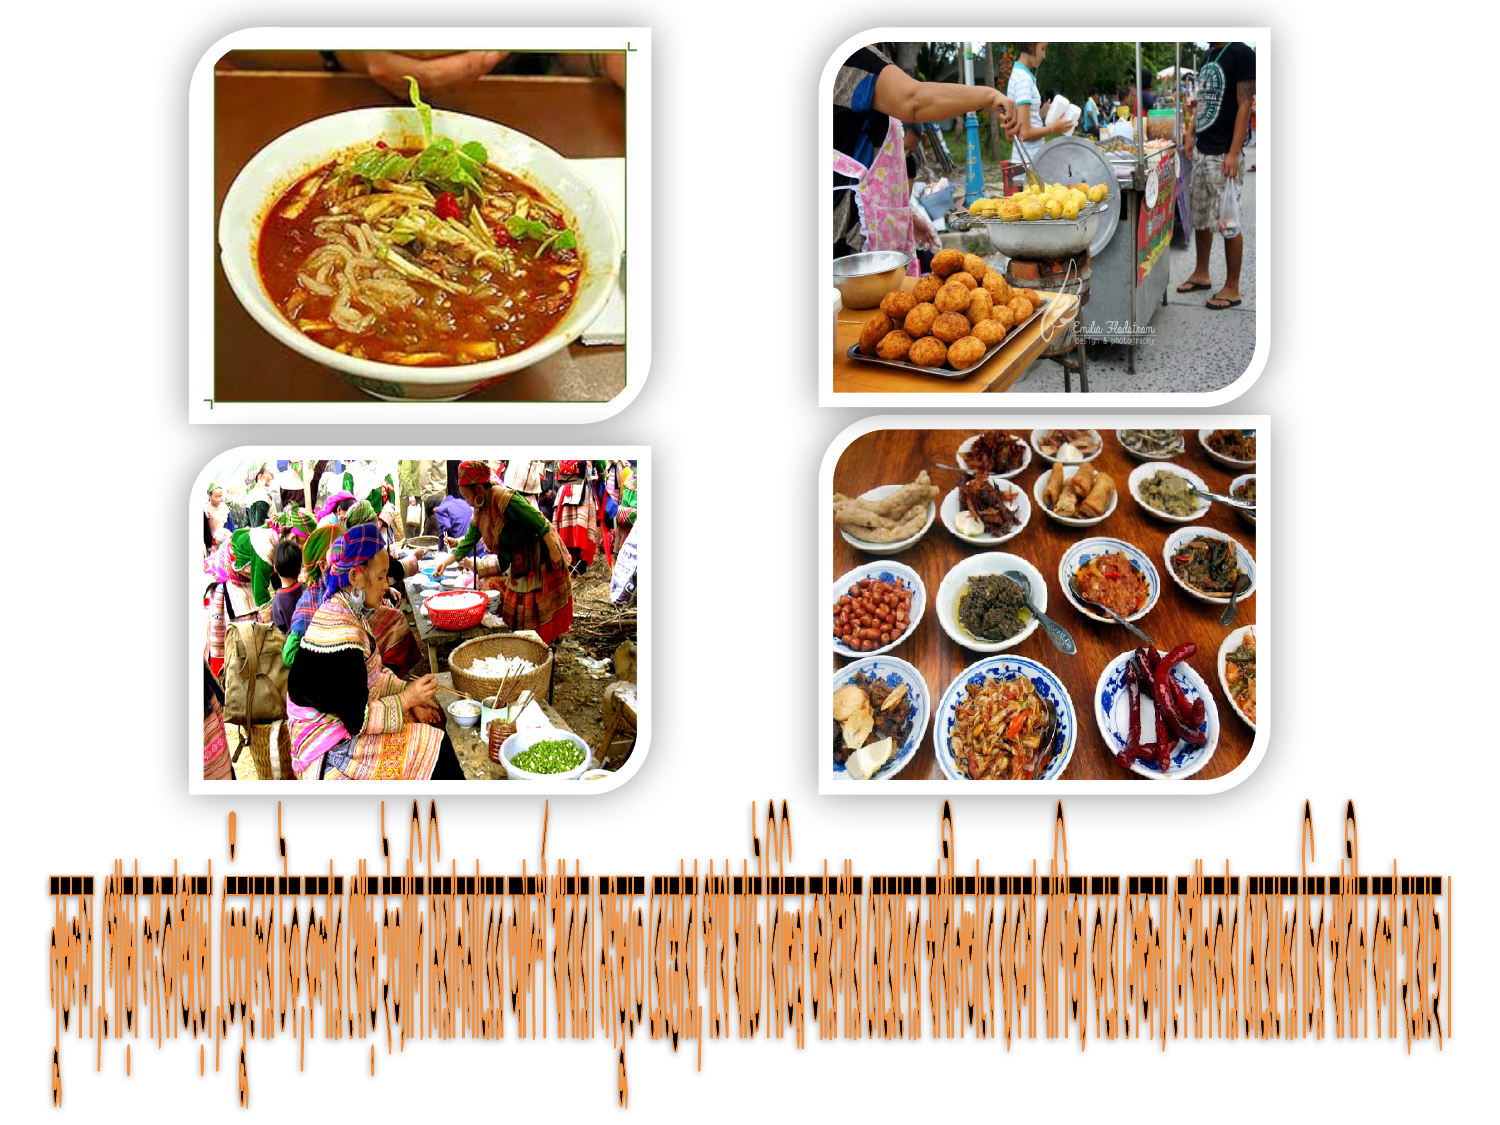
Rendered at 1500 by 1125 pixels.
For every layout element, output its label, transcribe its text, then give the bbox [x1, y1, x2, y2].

picture [196, 452, 645, 788]
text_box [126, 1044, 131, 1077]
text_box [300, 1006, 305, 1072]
text_box নুডলস ,পোড়া লংকাগুড়ো ,তেঁতুলের টক,কলার থোড় ইত্যাদি মিয়ানমারের আদর্শ খাবার। মংডুতে রেস্তোরা,পথে ঘাটে বিভিন্ন জায়গায় মেয়েদের স্বাধীনভাবে ব্যবসা বাণিজ্য করে সেজন্য সেখানকার মেয়েদের চির স্বাধীন বলা হয়েছে । [1123, 875, 1169, 1052]
text_box নুডলস ,পোড়া লংকাগুড়ো ,তেঁতুলের টক,কলার থোড় ইত্যাদি মিয়ানমারের আদর্শ খাবার। মংডুতে রেস্তোরা,পথে ঘাটে বিভিন্ন জায়গায় মেয়েদের স্বাধীনভাবে ব্যবসা বাণিজ্য করে সেজন্য সেখানকার মেয়েদের চির স্বাধীন বলা হয়েছে । [216, 875, 276, 1109]
text_box নুডলস ,পোড়া লংকাগুড়ো ,তেঁতুলের টক,কলার থোড় ইত্যাদি মিয়ানমারের আদর্শ খাবার। মংডুতে রেস্তোরা,পথে ঘাটে বিভিন্ন জায়গায় মেয়েদের স্বাধীনভাবে ব্যবসা বাণিজ্য করে সেজন্য সেখানকার মেয়েদের চির স্বাধীন বলা হয়েছে । [141, 859, 213, 1049]
text_box নুডলস ,পোড়া লংকাগুড়ো ,তেঁতুলের টক,কলার থোড় ইত্যাদি মিয়ানমারের আদর্শ খাবার। মংডুতে রেস্তোরা,পথে ঘাটে বিভিন্ন জায়গায় মেয়েদের স্বাধীনভাবে ব্যবসা বাণিজ্য করে সেজন্য সেখানকার মেয়েদের চির স্বাধীন বলা হয়েছে । [1371, 859, 1399, 1039]
text_box নুডলস ,পোড়া লংকাগুড়ো ,তেঁতুলের টক,কলার থোড় ইত্যাদি মিয়ানমারের আদর্শ খাবার। মংডুতে রেস্তোরা,পথে ঘাটে বিভিন্ন জায়গায় মেয়েদের স্বাধীনভাবে ব্যবসা বাণিজ্য করে সেজন্য সেখানকার মেয়েদের চির স্বাধীন বলা হয়েছে । [998, 859, 1038, 1052]
text_box নুডলস ,পোড়া লংকাগুড়ো ,তেঁতুলের টক,কলার থোড় ইত্যাদি মিয়ানমারের আদর্শ খাবার। মংডুতে রেস্তোরা,পথে ঘাটে বিভিন্ন জায়গায় মেয়েদের স্বাধীনভাবে ব্যবসা বাণিজ্য করে সেজন্য সেখানকার মেয়েদের চির স্বাধীন বলা হয়েছে । [49, 875, 95, 1108]
text_box নুডলস ,পোড়া লংকাগুড়ো ,তেঁতুলের টক,কলার থোড় ইত্যাদি মিয়ানমারের আদর্শ খাবার। মংডুতে রেস্তোরা,পথে ঘাটে বিভিন্ন জায়গায় মেয়েদের স্বাধীনভাবে ব্যবসা বাণিজ্য করে সেজন্য সেখানকার মেয়েদের চির স্বাধীন বলা হয়েছে । [1400, 875, 1443, 1055]
text_box নুডলস ,পোড়া লংকাগুড়ো ,তেঁতুলের টক,কলার থোড় ইত্যাদি মিয়ানমারের আদর্শ খাবার। মংডুতে রেস্তোরা,পথে ঘাটে বিভিন্ন জায়গায় মেয়েদের স্বাধীনভাবে ব্যবসা বাণিজ্য করে সেজন্য সেখানকার মেয়েদের চির স্বাধীন বলা হয়েছে । [303, 859, 344, 1041]
text_box নুডলস ,পোড়া লংকাগুড়ো ,তেঁতুলের টক,কলার থোড় ইত্যাদি মিয়ানমারের আদর্শ খাবার। মংডুতে রেস্তোরা,পথে ঘাটে বিভিন্ন জায়গায় মেয়েদের স্বাধীনভাবে ব্যবসা বাণিজ্য করে সেজন্য সেখানকার মেয়েদের চির স্বাধীন বলা হয়েছে । [1090, 875, 1120, 1041]
text_box নুডলস ,পোড়া লংকাগুড়ো ,তেঁতুলের টক,কলার থোড় ইত্যাদি মিয়ানমারের আদর্শ খাবার। মংডুতে রেস্তোরা,পথে ঘাটে বিভিন্ন জায়গায় মেয়েদের স্বাধীনভাবে ব্যবসা বাণিজ্য করে সেজন্য সেখানকার মেয়েদের চির স্বাধীন বলা হয়েছে । [1040, 799, 1089, 1052]
text_box নুডলস ,পোড়া লংকাগুড়ো ,তেঁতুলের টক,কলার থোড় ইত্যাদি মিয়ানমারের আদর্শ খাবার। মংডুতে রেস্তোরা,পথে ঘাটে বিভিন্ন জায়গায় মেয়েদের স্বাধীনভাবে ব্যবসা বাণিজ্য করে সেজন্য সেখানকার মেয়েদের চির স্বাধীন বলা হয়েছে । [1243, 875, 1300, 1041]
text_box নুডলস ,পোড়া লংকাগুড়ো ,তেঁতুলের টক,কলার থোড় ইত্যাদি মিয়ানমারের আদর্শ খাবার। মংডুতে রেস্তোরা,পথে ঘাটে বিভিন্ন জায়গায় মেয়েদের স্বাধীনভাবে ব্যবসা বাণিজ্য করে সেজন্য সেখানকার মেয়েদের চির স্বাধীন বলা হয়েছে । [550, 859, 591, 1041]
picture [196, 34, 645, 417]
text_box নুডলস ,পোড়া লংকাগুড়ো ,তেঁতুলের টক,কলার থোড় ইত্যাদি মিয়ানমারের আদর্শ খাবার। মংডুতে রেস্তোরা,পথে ঘাটে বিভিন্ন জায়গায় মেয়েদের স্বাধীনভাবে ব্যবসা বাণিজ্য করে সেজন্য সেখানকার মেয়েদের চির স্বাধীন বলা হয়েছে । [277, 822, 302, 1039]
text_box নুডলস ,পোড়া লংকাগুড়ো ,তেঁতুলের টক,কলার থোড় ইত্যাদি মিয়ানমারের আদর্শ খাবার। মংডুতে রেস্তোরা,পথে ঘাটে বিভিন্ন জায়গায় মেয়েদের স্বাধীনভাবে ব্যবসা বাণিজ্য করে সেজন্য সেখানকার মেয়েদের চির স্বাধীন বলা হয়েছে । [701, 859, 731, 1040]
text_box নুডলস ,পোড়া লংকাগুড়ো ,তেঁতুলের টক,কলার থোড় ইত্যাদি মিয়ানমারের আদর্শ খাবার। মংডুতে রেস্তোরা,পথে ঘাটে বিভিন্ন জায়গায় মেয়েদের স্বাধীনভাবে ব্যবসা বাণিজ্য করে সেজন্য সেখানকার মেয়েদের চির স্বাধীন বলা হয়েছে । [347, 859, 380, 1040]
text_box নুডলস ,পোড়া লংকাগুড়ো ,তেঁতুলের টক,কলার থোড় ইত্যাদি মিয়ানমারের আদর্শ খাবার। মংডুতে রেস্তোরা,পথে ঘাটে বিভিন্ন জায়গায় মেয়েদের স্বাধীনভাবে ব্যবসা বাণিজ্য করে সেজন্য সেখানকার মেয়েদের চির স্বাধীন বলা হয়েছে । [427, 822, 505, 1041]
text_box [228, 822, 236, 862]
text_box নুডলস ,পোড়া লংকাগুড়ো ,তেঁতুলের টক,কলার থোড় ইত্যাদি মিয়ানমারের আদর্শ খাবার। মংডুতে রেস্তোরা,পথে ঘাটে বিভিন্ন জায়গায় মেয়েদের স্বাধীনভাবে ব্যবসা বাণিজ্য করে সেজন্য সেখানকার মেয়েদের চির স্বাধীন বলা হয়েছে । [1171, 859, 1240, 1041]
text_box নুডলস ,পোড়া লংকাগুড়ো ,তেঁতুলের টক,কলার থোড় ইত্যাদি মিয়ানমারের আদর্শ খাবার। মংডুতে রেস্তোরা,পথে ঘাটে বিভিন্ন জায়গায় মেয়েদের স্বাধীনভাবে ব্যবসা বাণিজ্য করে সেজন্য সেখানকার মেয়েদের চির স্বাধীন বলা হয়েছে । [381, 822, 425, 1055]
text_box নুডলস ,পোড়া লংকাগুড়ো ,তেঁতুলের টক,কলার থোড় ইত্যাদি মিয়ানমারের আদর্শ খাবার। মংডুতে রেস্তোরা,পথে ঘাটে বিভিন্ন জায়গায় মেয়েদের স্বাধীনভাবে ব্যবসা বাণিজ্য করে সেজন্য সেখানকার মেয়েদের চির স্বাধীন বলা হয়েছে । [808, 859, 864, 1041]
text_box নুডলস ,পোড়া লংকাগুড়ো ,তেঁতুলের টক,কলার থোড় ইত্যাদি মিয়ানমারের আদর্শ খাবার। মংডুতে রেস্তোরা,পথে ঘাটে বিভিন্ন জায়গায় মেয়েদের স্বাধীনভাবে ব্যবসা বাণিজ্য করে সেজন্য সেখানকার মেয়েদের চির স্বাধীন বলা হয়েছে । [765, 799, 806, 1049]
text_box নুডলস ,পোড়া লংকাগুড়ো ,তেঁতুলের টক,কলার থোড় ইত্যাদি মিয়ানমারের আদর্শ খাবার। মংডুতে রেস্তোরা,পথে ঘাটে বিভিন্ন জায়গায় মেয়েদের স্বাধীনভাবে ব্যবসা বাণিজ্য করে সেজন্য সেখানকার মেয়েদের চির স্বাধীন বলা হয়েছে । [732, 801, 763, 1040]
text_box নুডলস ,পোড়া লংকাগুড়ো ,তেঁতুলের টক,কলার থোড় ইত্যাদি মিয়ানমারের আদর্শ খাবার। মংডুতে রেস্তোরা,পথে ঘাটে বিভিন্ন জায়গায় মেয়েদের স্বাধীনভাবে ব্যবসা বাণিজ্য করে সেজন্য সেখানকার মেয়েদের চির স্বাধীন বলা হয়েছে । [598, 875, 645, 1109]
picture [825, 34, 1264, 401]
text_box নুডলস ,পোড়া লংকাগুড়ো ,তেঁতুলের টক,কলার থোড় ইত্যাদি মিয়ানমারের আদর্শ খাবার। মংডুতে রেস্তোরা,পথে ঘাটে বিভিন্ন জায়গায় মেয়েদের স্বাধীনভাবে ব্যবসা বাণিজ্য করে সেজন্য সেখানকার মেয়েদের চির স্বাধীন বলা হয়েছে । [507, 822, 548, 1041]
text_box নুডলস ,পোড়া লংকাগুড়ো ,তেঁতুলের টক,কলার থোড় ইত্যাদি মিয়ানমারের আদর্শ খাবার। মংডুতে রেস্তোরা,পথে ঘাটে বিভিন্ন জায়গায় মেয়েদের স্বাধীনভাবে ব্যবসা বাণিজ্য করে সেজন্য সেখানকার মেয়েদের চির স্বাধীন বলা হয়েছে । [97, 859, 140, 1072]
picture [825, 421, 1264, 788]
text_box নুডলস ,পোড়া লংকাগুড়ো ,তেঁতুলের টক,কলার থোড় ইত্যাদি মিয়ানমারের আদর্শ খাবার। মংডুতে রেস্তোরা,পথে ঘাটে বিভিন্ন জায়গায় মেয়েদের স্বাধীনভাবে ব্যবসা বাণিজ্য করে সেজন্য সেখানকার মেয়েদের চির স্বাধীন বলা হয়েছে । [1328, 799, 1369, 1039]
text_box নুডলস ,পোড়া লংকাগুড়ো ,তেঁতুলের টক,কলার থোড় ইত্যাদি মিয়ানমারের আদর্শ খাবার। মংডুতে রেস্তোরা,পথে ঘাটে বিভিন্ন জায়গায় মেয়েদের স্বাধীনভাবে ব্যবসা বাণিজ্য করে সেজন্য সেখানকার মেয়েদের চির স্বাধীন বলা হয়েছে । [866, 875, 923, 1041]
text_box নুডলস ,পোড়া লংকাগুড়ো ,তেঁতুলের টক,কলার থোড় ইত্যাদি মিয়ানমারের আদর্শ খাবার। মংডুতে রেস্তোরা,পথে ঘাটে বিভিন্ন জায়গায় মেয়েদের স্বাধীনভাবে ব্যবসা বাণিজ্য করে সেজন্য সেখানকার মেয়েদের চির স্বাধীন বলা হয়েছে । [1301, 799, 1326, 1041]
text_box নুডলস ,পোড়া লংকাগুড়ো ,তেঁতুলের টক,কলার থোড় ইত্যাদি মিয়ানমারের আদর্শ খাবার। মংডুতে রেস্তোরা,পথে ঘাটে বিভিন্ন জায়গায় মেয়েদের স্বাধীনভাবে ব্যবসা বাণিজ্য করে সেজন্য সেখানকার মেয়েদের চির স্বাধীন বলা হয়েছে । [924, 799, 996, 1040]
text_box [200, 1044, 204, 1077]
text_box নুডলস ,পোড়া লংকাগুড়ো ,তেঁতুলের টক,কলার থোড় ইত্যাদি মিয়ানমারের আদর্শ খাবার। মংডুতে রেস্তোরা,পথে ঘাটে বিভিন্ন জায়গায় মেয়েদের স্বাধীনভাবে ব্যবসা বাণিজ্য করে সেজন্য সেখানকার মেয়েদের চির স্বাধীন বলা হয়েছে । [648, 859, 702, 1072]
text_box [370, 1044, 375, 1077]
